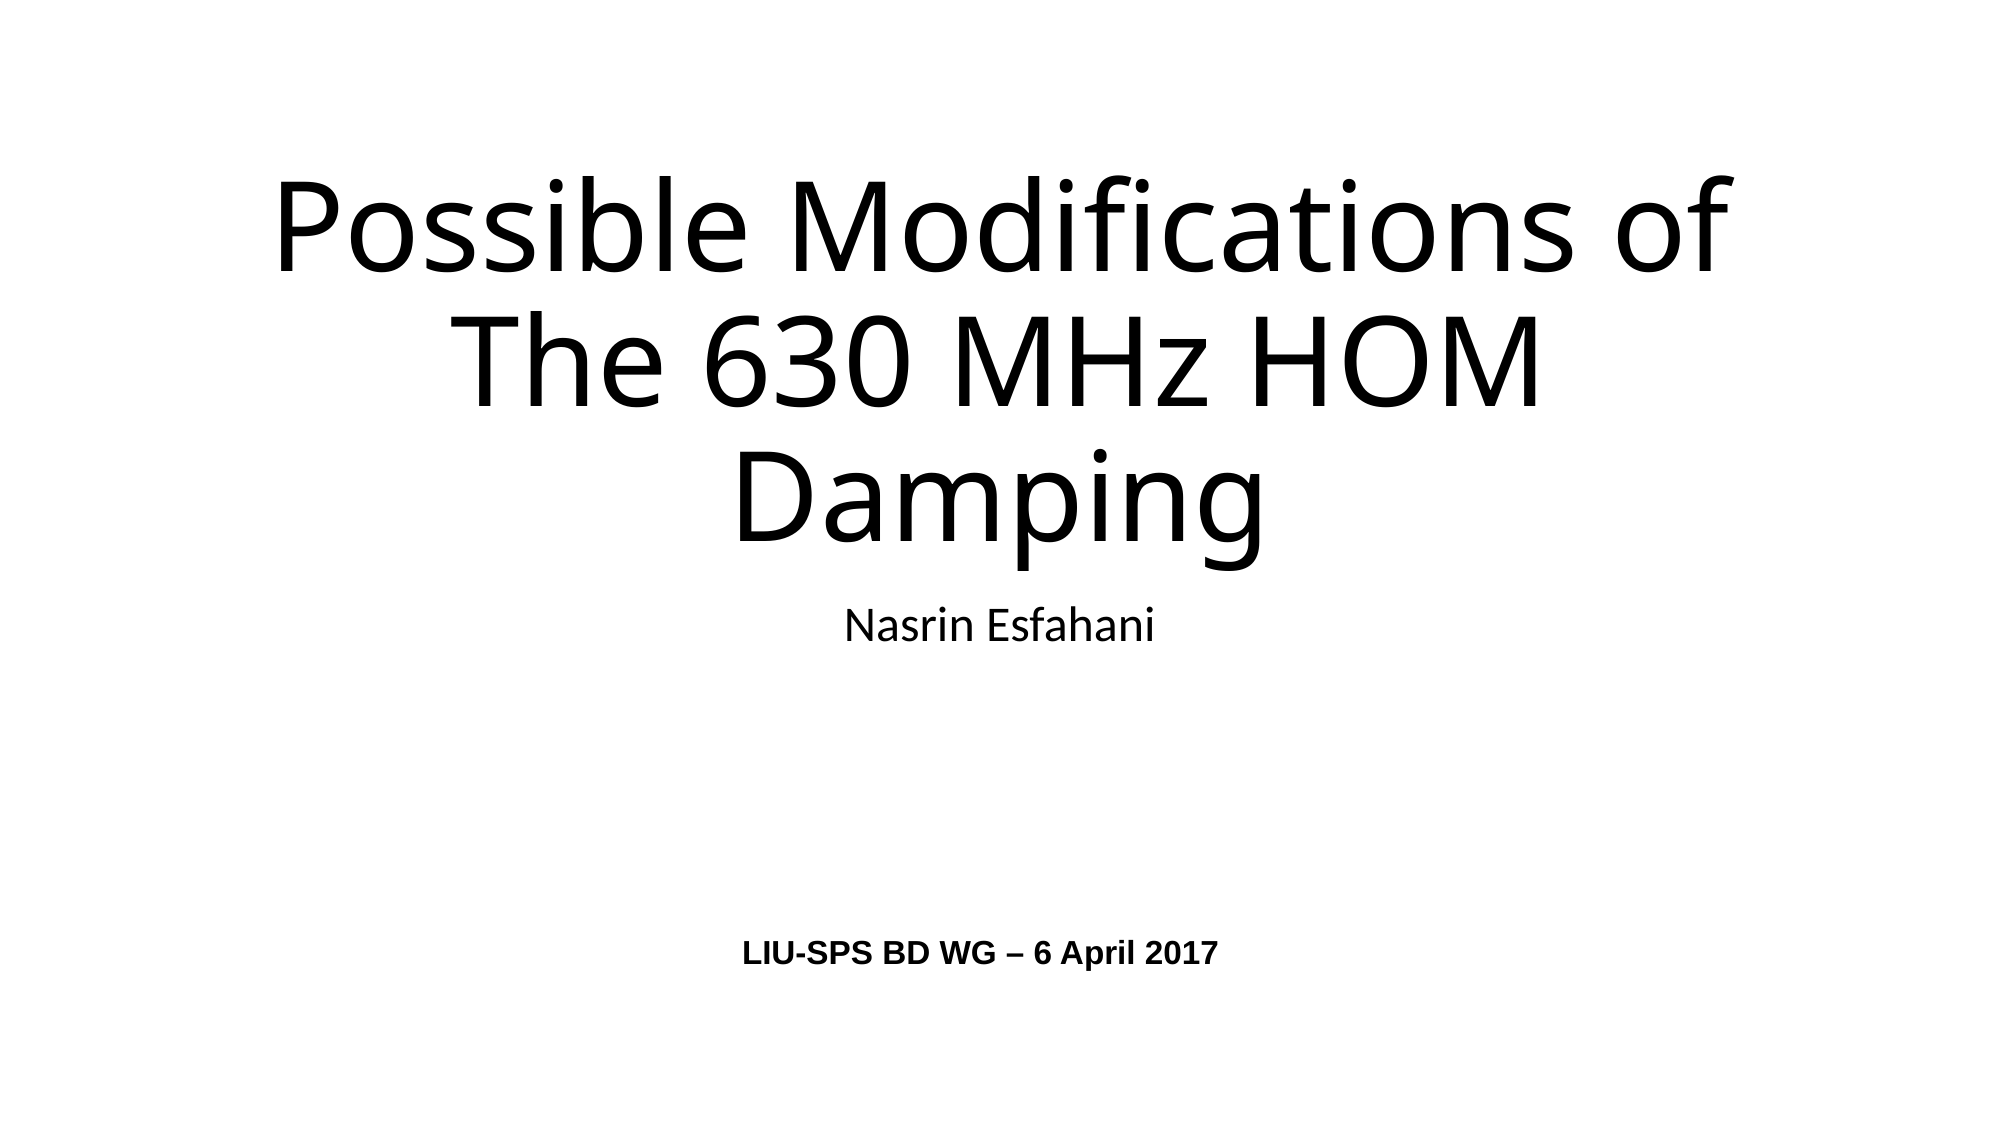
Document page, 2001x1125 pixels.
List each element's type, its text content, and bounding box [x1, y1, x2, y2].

subtitle Nasrin Esfahani [249, 590, 1750, 863]
text_box LIU-SPS BD WG – 6 April 2017 [727, 923, 1235, 979]
title Possible Modifications of The 630 MHz HOM Damping [249, 184, 1750, 576]
